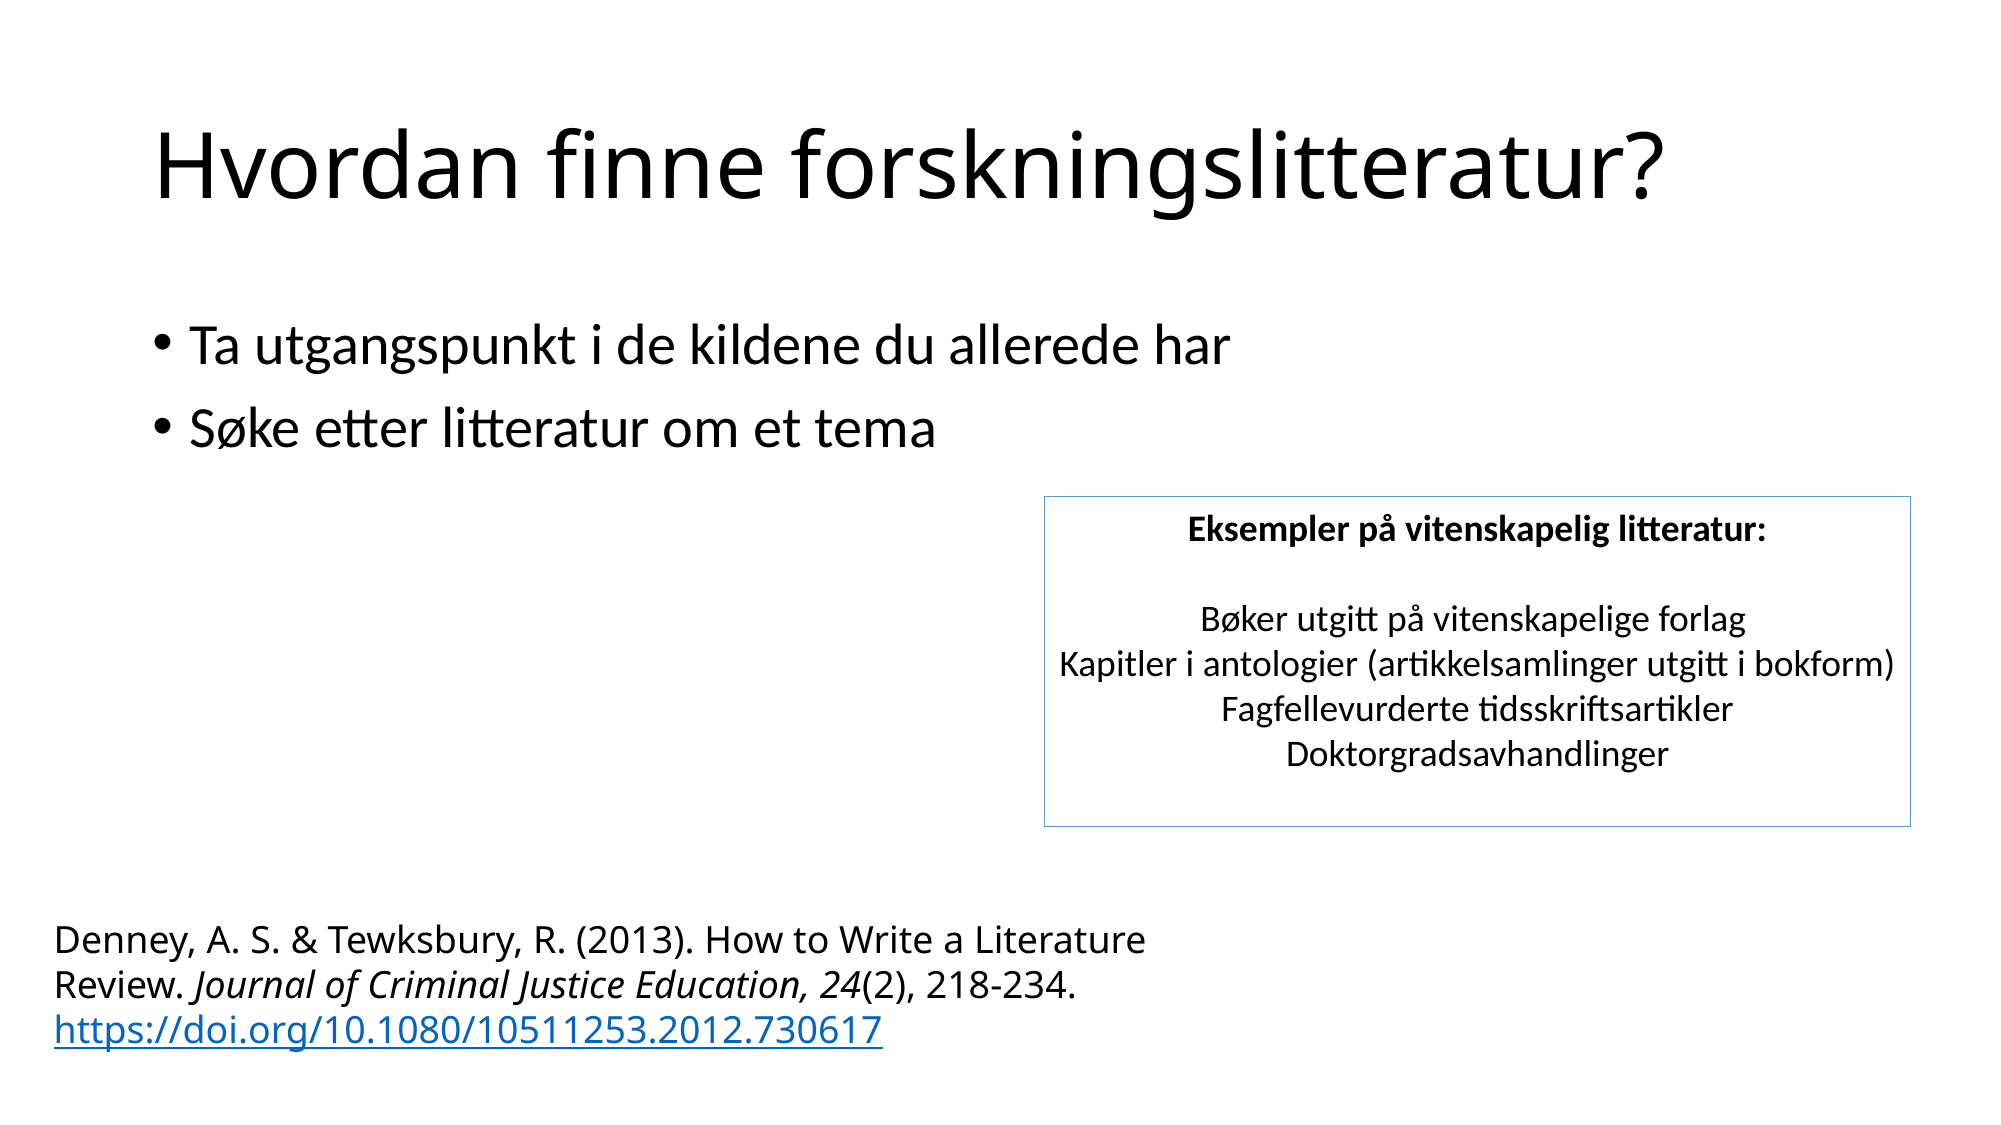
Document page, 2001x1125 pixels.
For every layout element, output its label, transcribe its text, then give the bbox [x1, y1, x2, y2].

text_box Eksempler på vitenskapelig litteratur: Bøker utgitt på vitenskapelige forlag Kapitler i antologier (artikkelsamlinger utgitt i bokform) Fagfellevurderte tidsskriftsartikler Doktorgradsavhandlinger [1044, 496, 1911, 827]
list Ta utgangspunkt i de kildene du allerede har Søke etter litteratur om et tema [137, 306, 1863, 1021]
text_box Denney, A. S. & Tewksbury, R. (2013). How to Write a Literature Review. Journal of Criminal Justice Education, 24(2), 218-234. https://doi.org/10.1080/10511253.2012.730617 [38, 908, 1184, 1065]
title Hvordan finne forskningslitteratur? [137, 59, 1863, 278]
